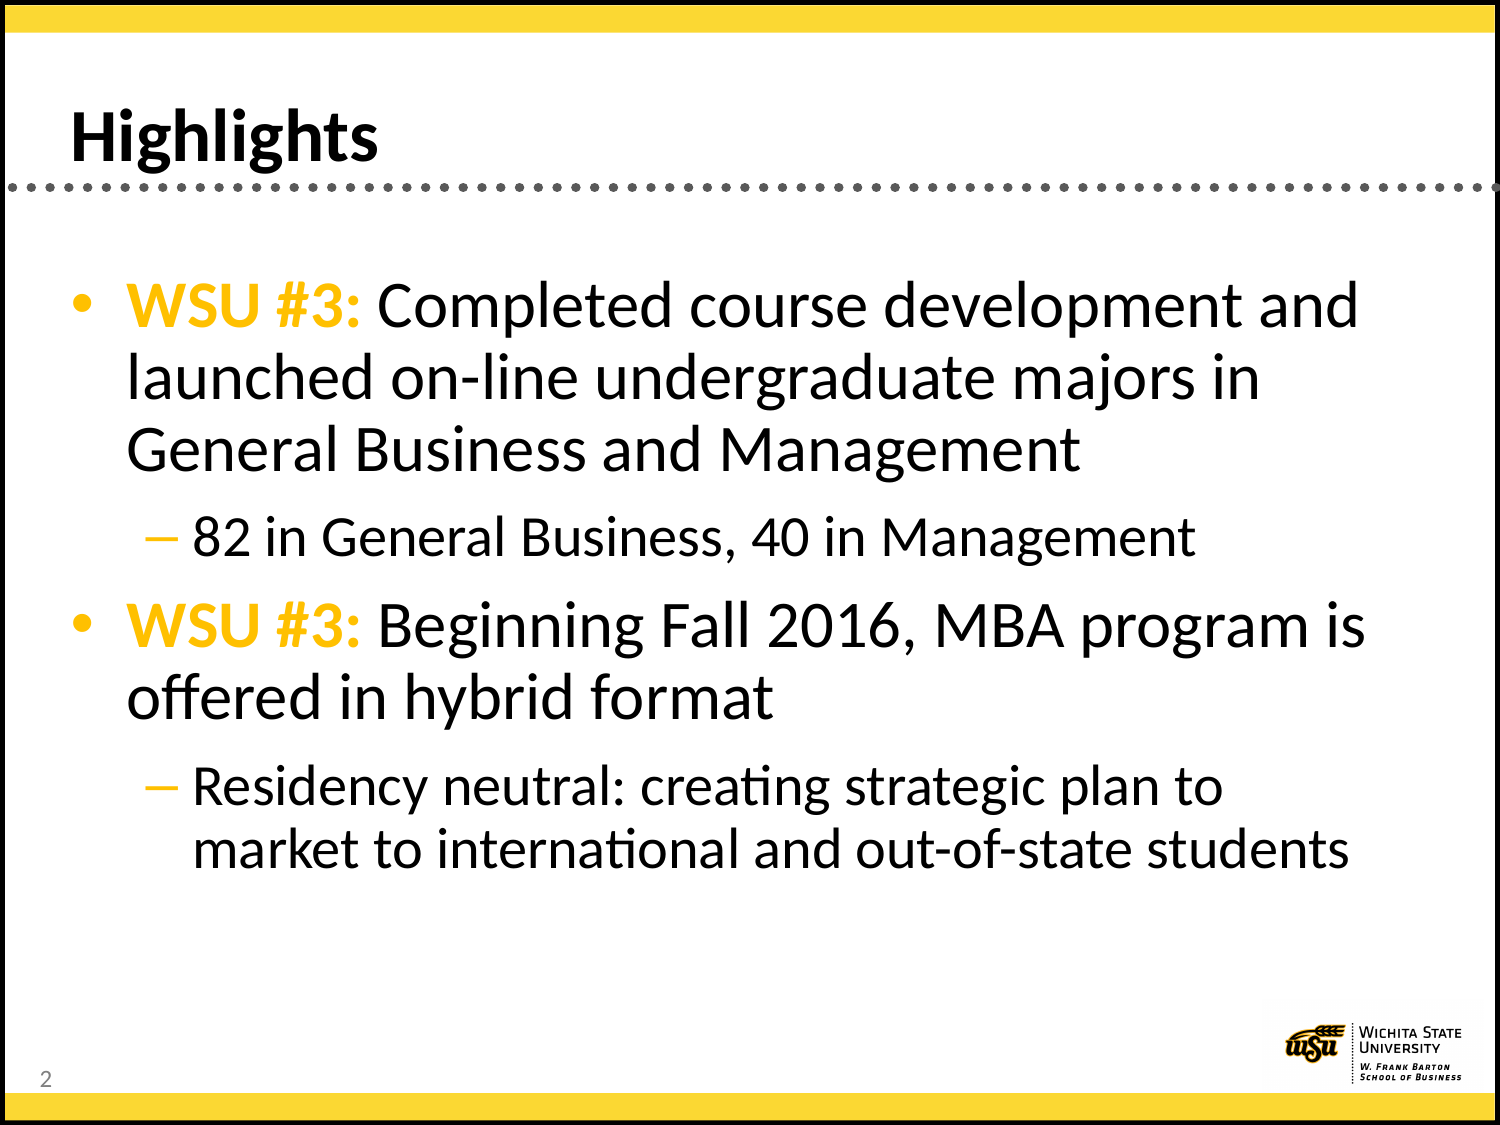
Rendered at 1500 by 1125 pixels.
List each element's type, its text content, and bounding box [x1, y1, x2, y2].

picture [1262, 999, 1484, 1093]
list WSU #3: Completed course development and launched on-line undergraduate majors in General Business and Management 82 in General Business, 40 in Management WSU #3: Beginning Fall 2016, MBA program is offered in hybrid format Residency neutral: creating strategic plan to market to international and out-of-state students [55, 262, 1406, 1006]
title Highlights [55, 44, 1451, 185]
